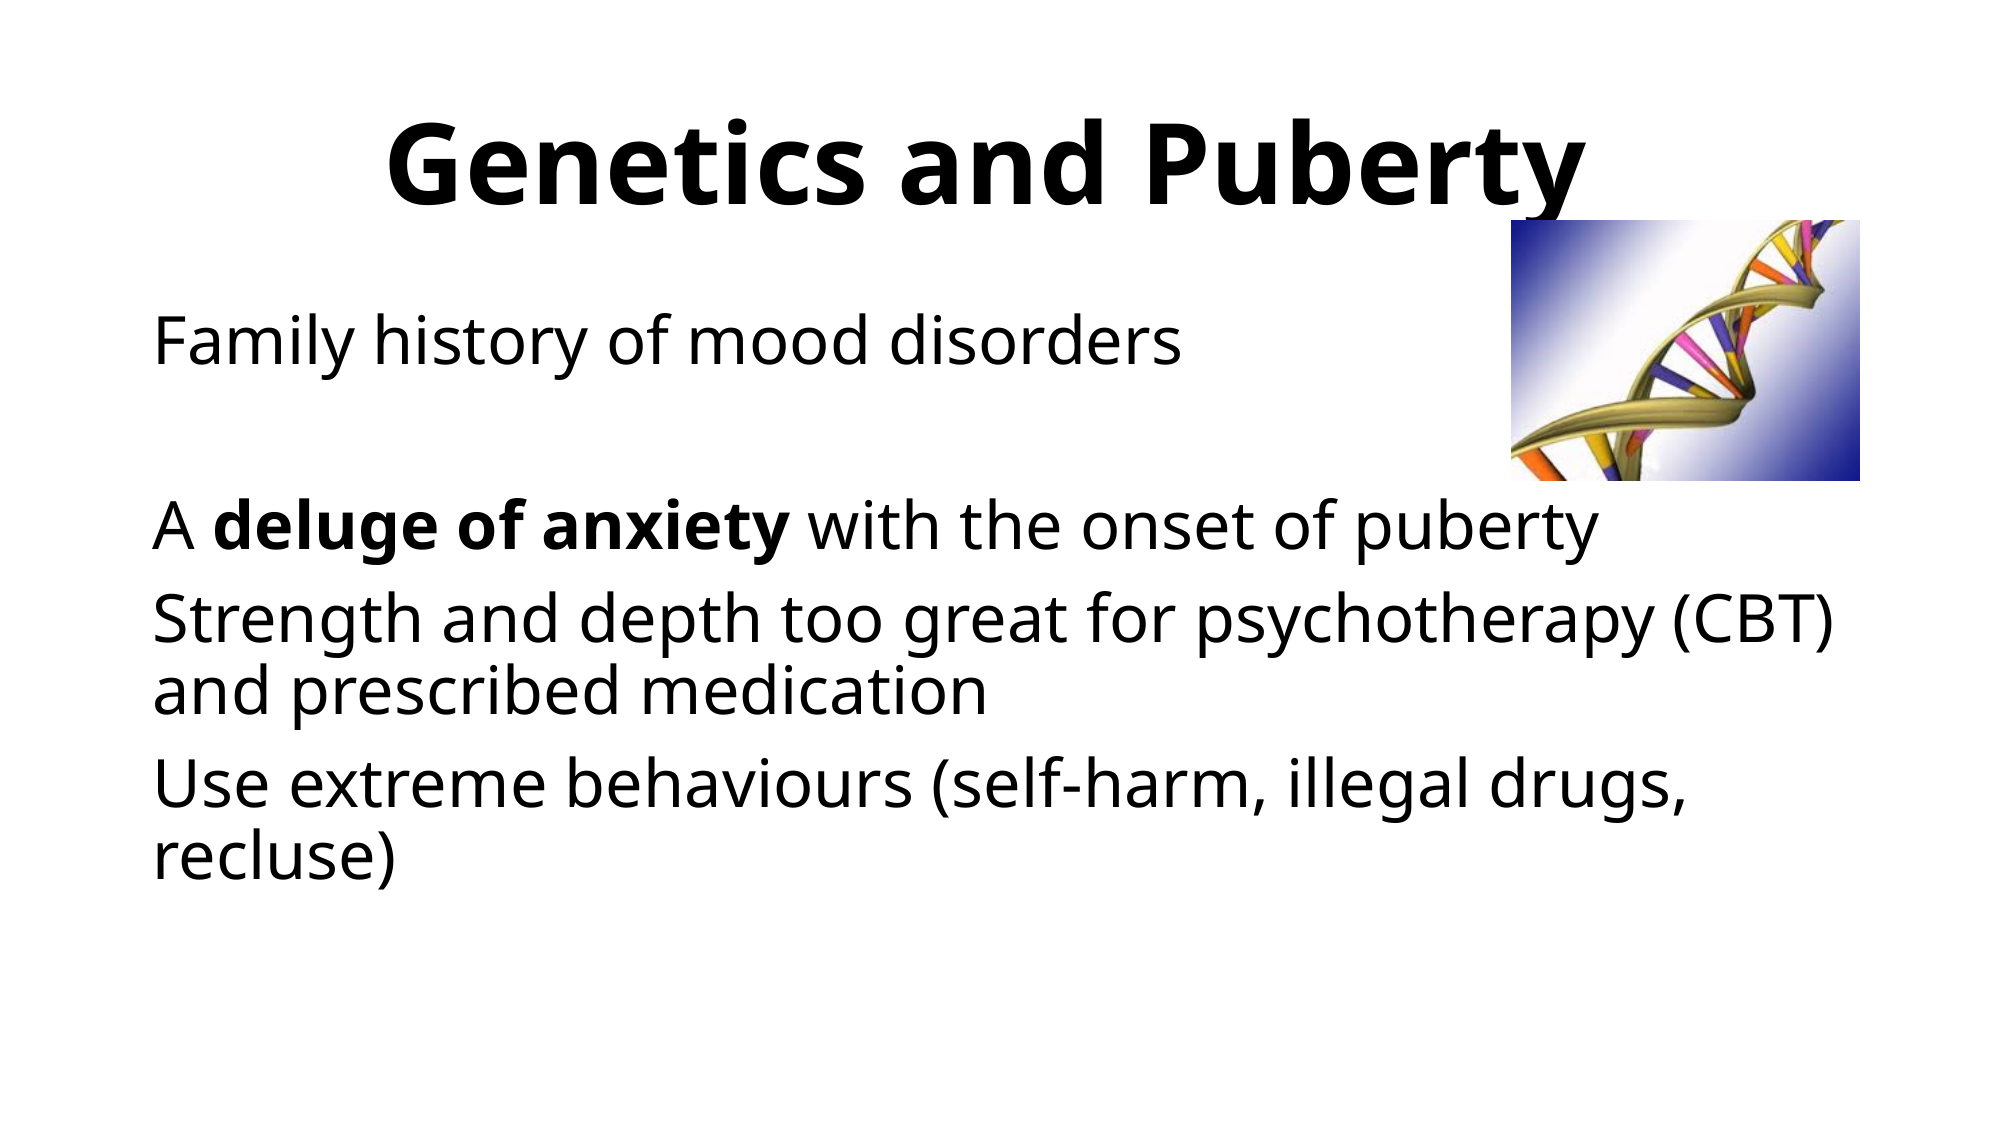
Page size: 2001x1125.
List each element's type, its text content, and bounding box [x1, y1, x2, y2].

title Genetics and Puberty [137, 59, 1863, 278]
list Family history of mood disorders A deluge of anxiety with the onset of puberty Strength and depth too great for psychotherapy (CBT) and prescribed medication Use extreme behaviours (self-harm, illegal drugs, recluse) [137, 299, 1863, 1045]
picture [1511, 219, 1860, 482]
